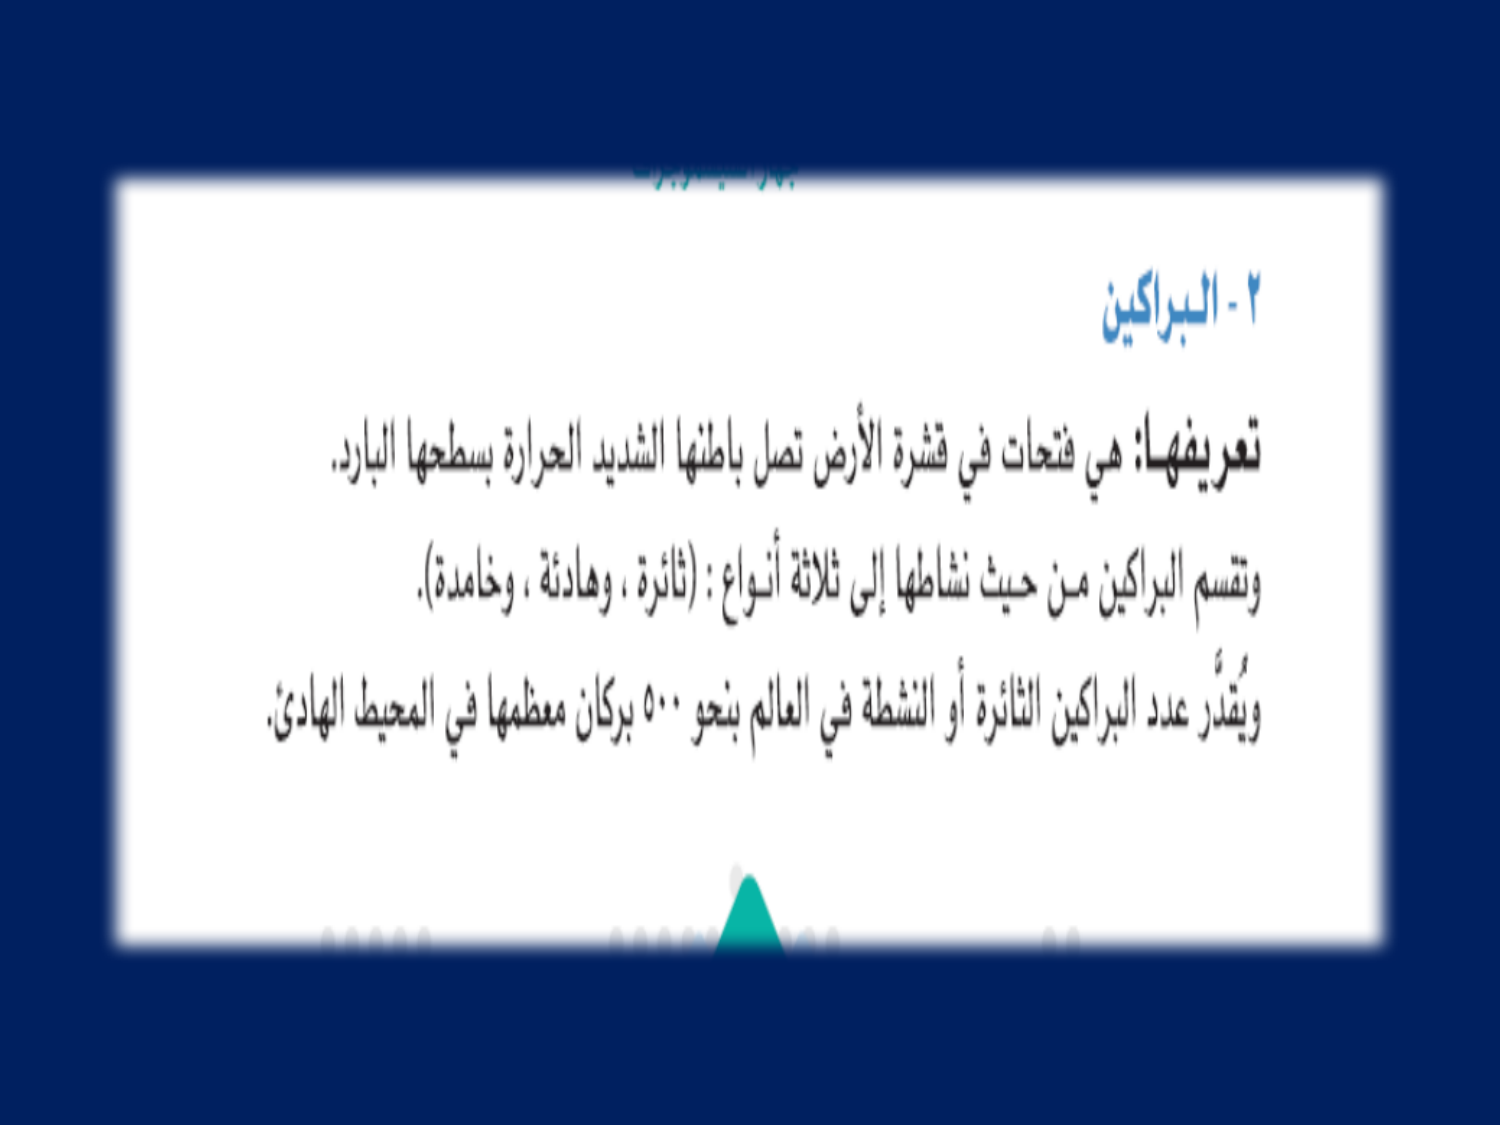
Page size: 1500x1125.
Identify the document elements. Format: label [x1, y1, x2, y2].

picture [99, 162, 1401, 963]
